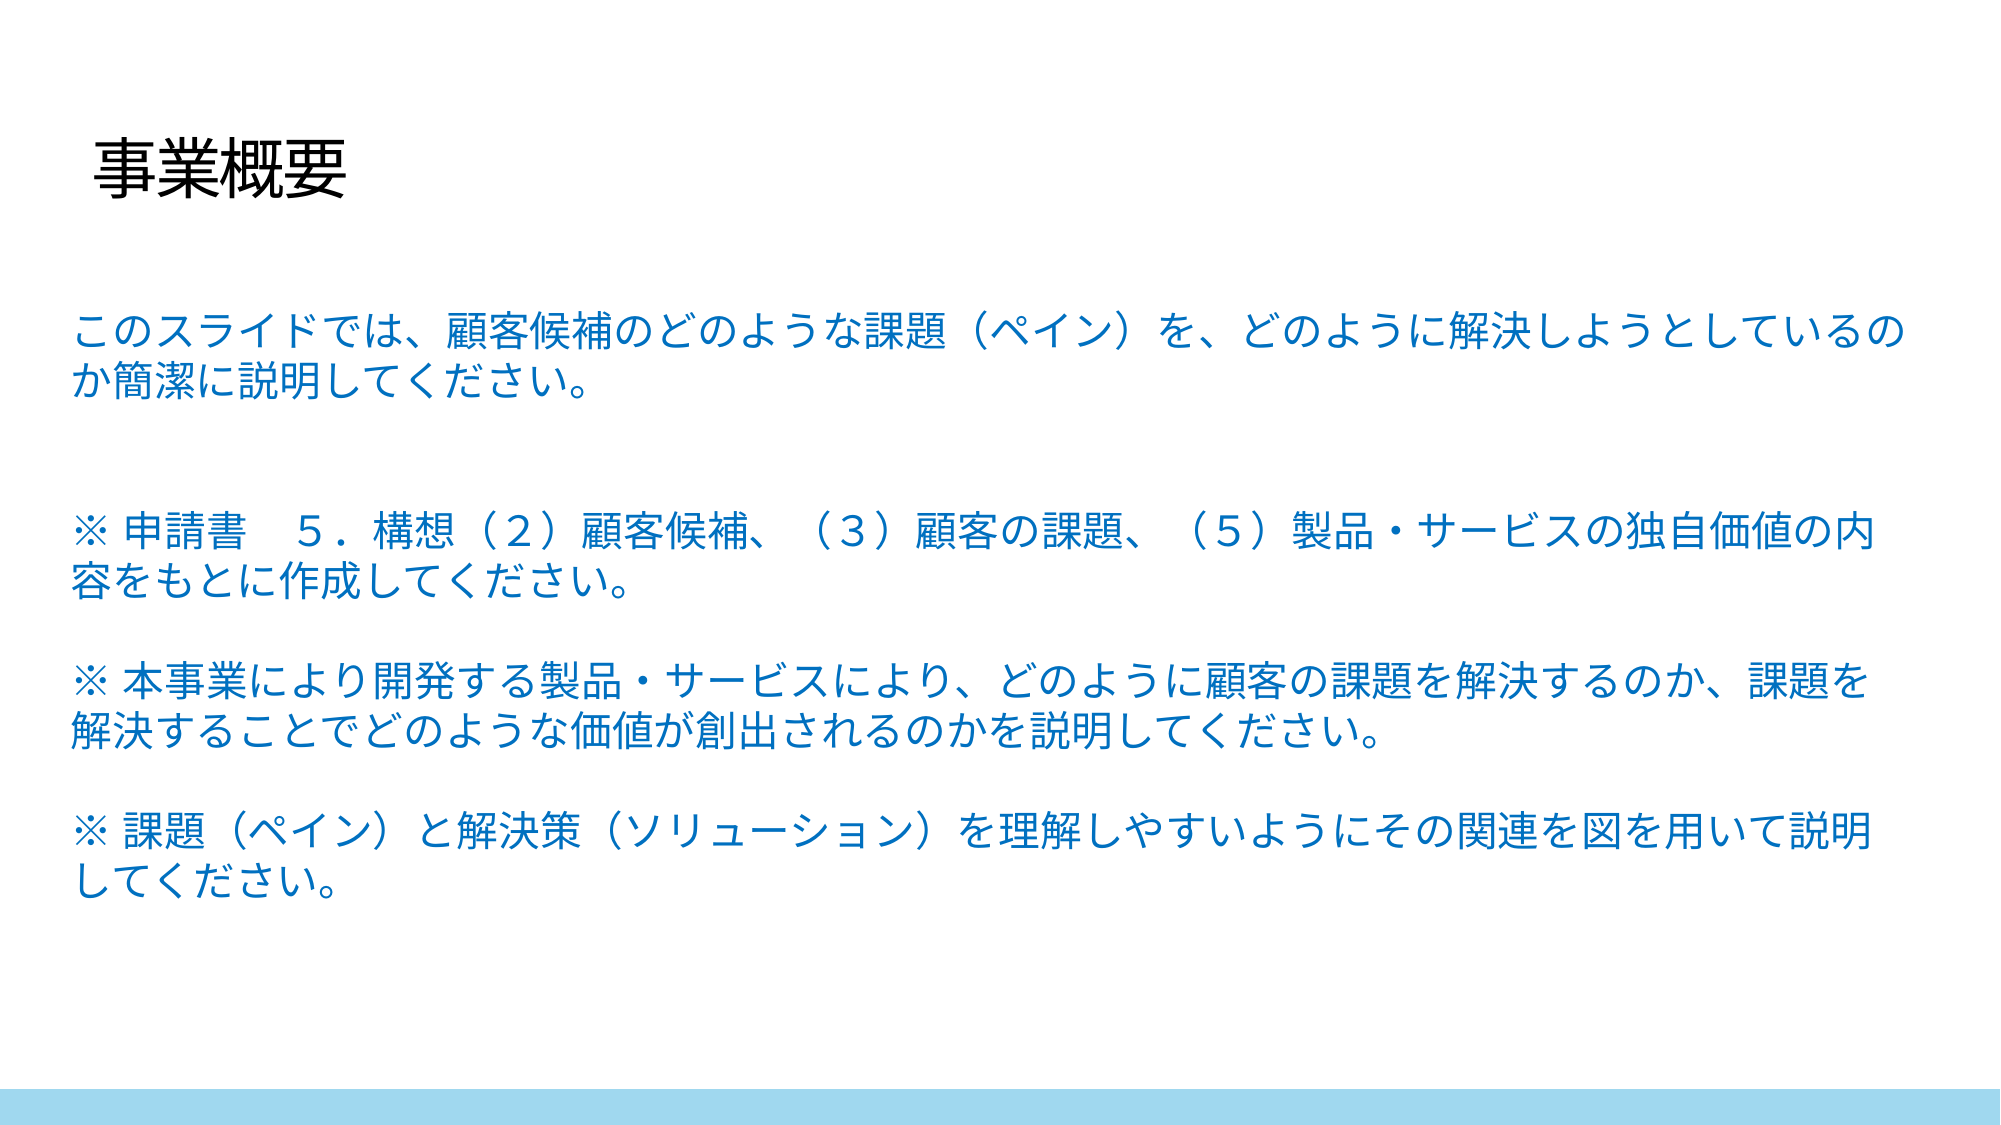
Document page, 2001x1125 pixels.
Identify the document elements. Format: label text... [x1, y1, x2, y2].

text_box 事業概要 [76, 119, 1645, 214]
text_box [0, 1088, 2000, 1125]
text_box このスライドでは、顧客候補のどのような課題（ペイン）を、どのように解決しようとしているのか簡潔に説明してください。 ※申請書 ５．構想（２）顧客候補、（３）顧客の課題、（５）製品・サービスの独自価値の内容をもとに作成してください。 ※本事業により開発する製品・サービスにより、どのように顧客の課題を解決するのか、課題を解決することでどのような価値が創出されるのかを説明してください。 ※課題（ペイン）と解決策（ソリューション）を理解しやすいようにその関連を図を用いて説明してください。 [55, 296, 1922, 1012]
